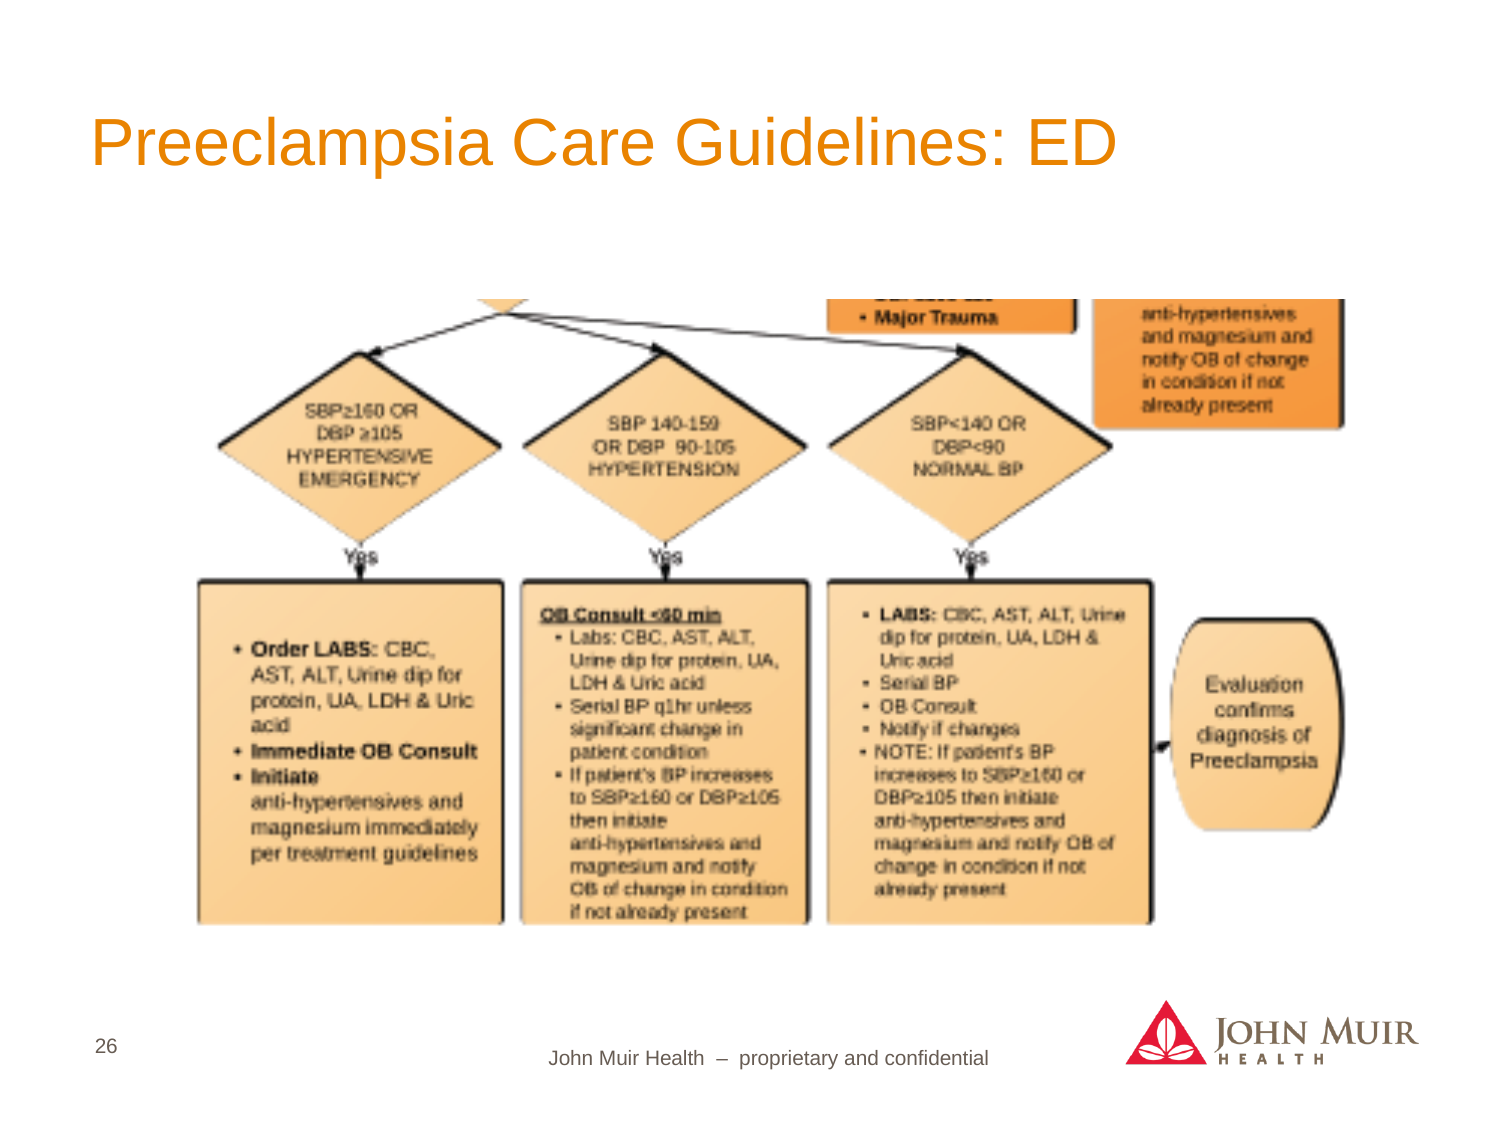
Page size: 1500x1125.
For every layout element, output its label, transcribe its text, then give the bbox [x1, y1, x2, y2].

title Preeclampsia Care Guidelines: ED [75, 45, 1425, 233]
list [120, 299, 1442, 938]
picture [1119, 994, 1427, 1075]
